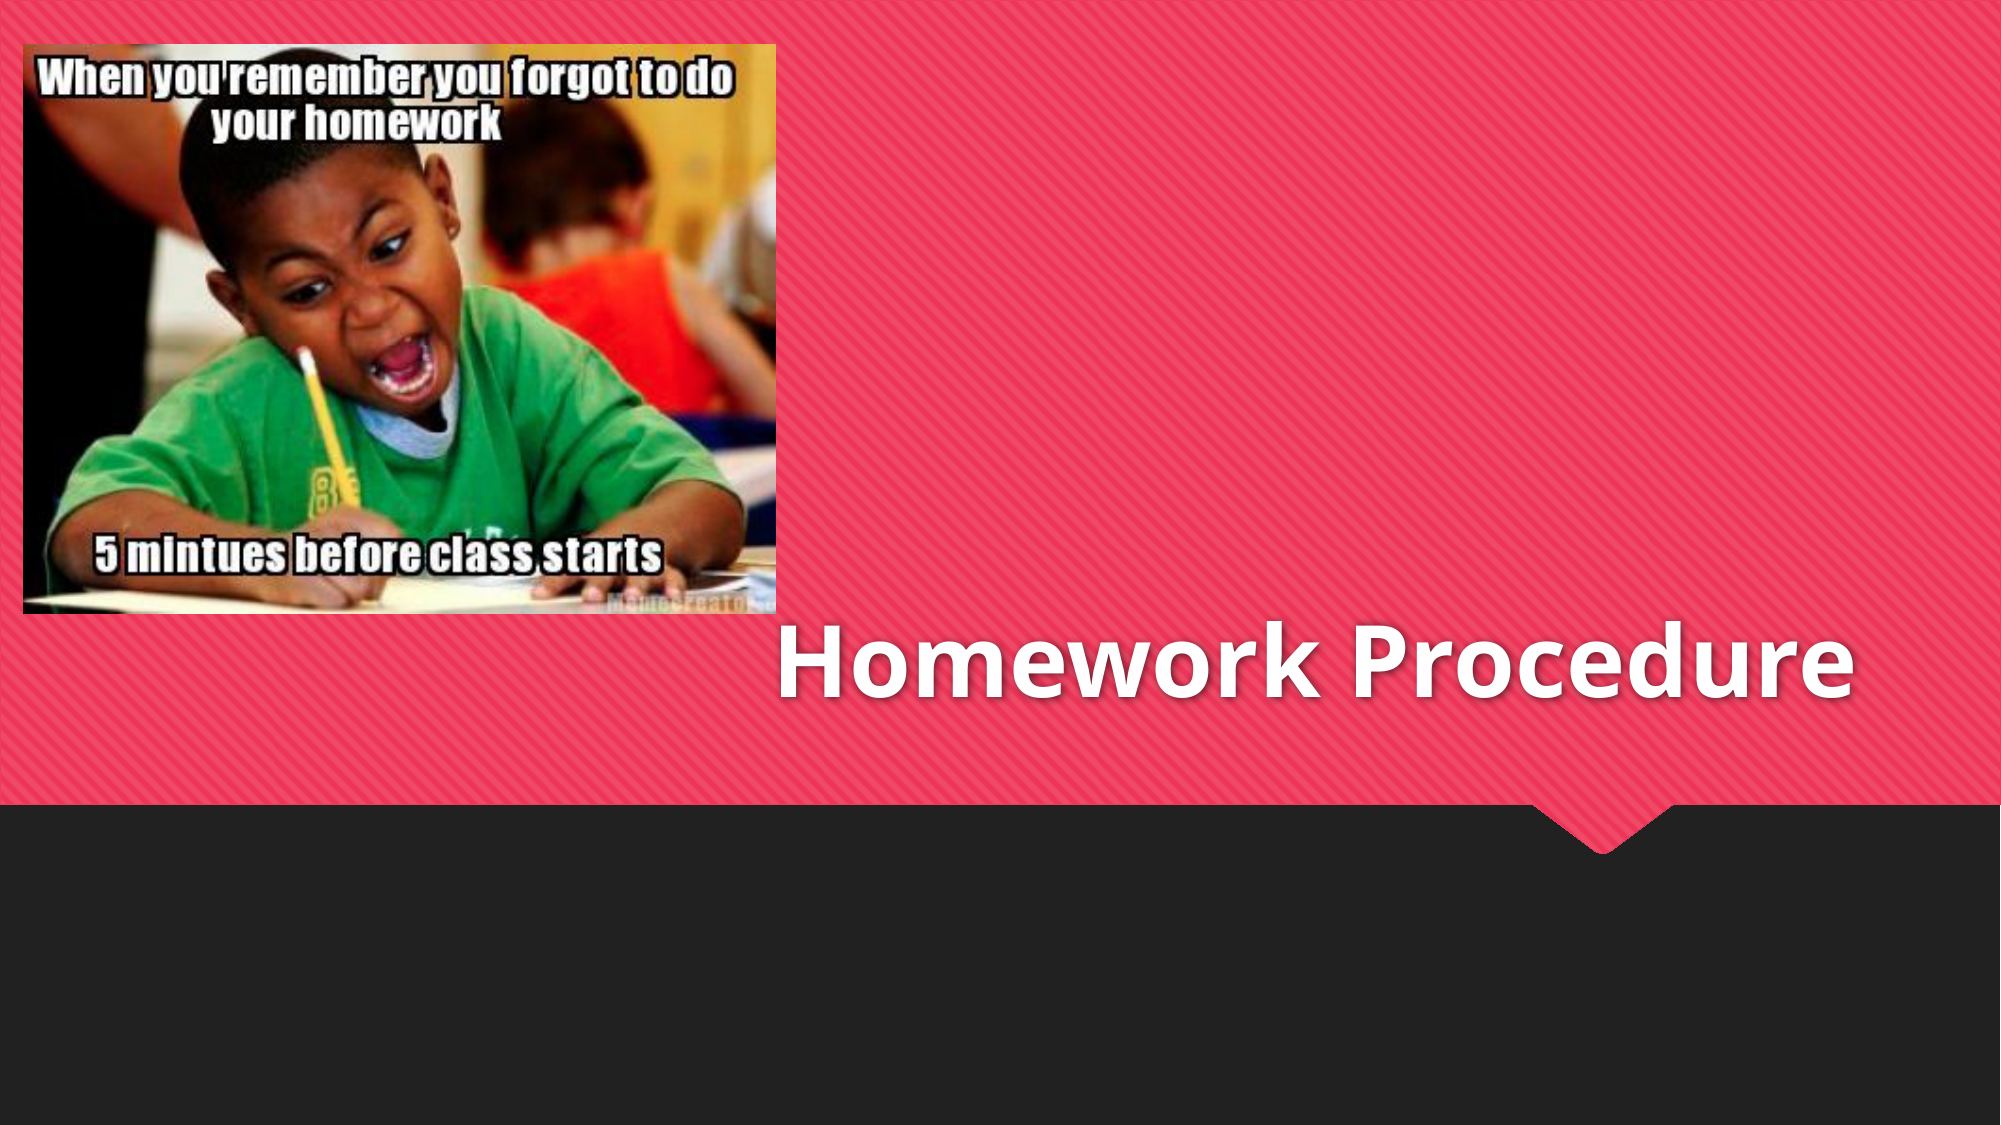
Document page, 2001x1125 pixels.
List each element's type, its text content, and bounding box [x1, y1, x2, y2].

picture [1, 1, 2000, 853]
title Homework Procedure [132, 483, 1866, 726]
